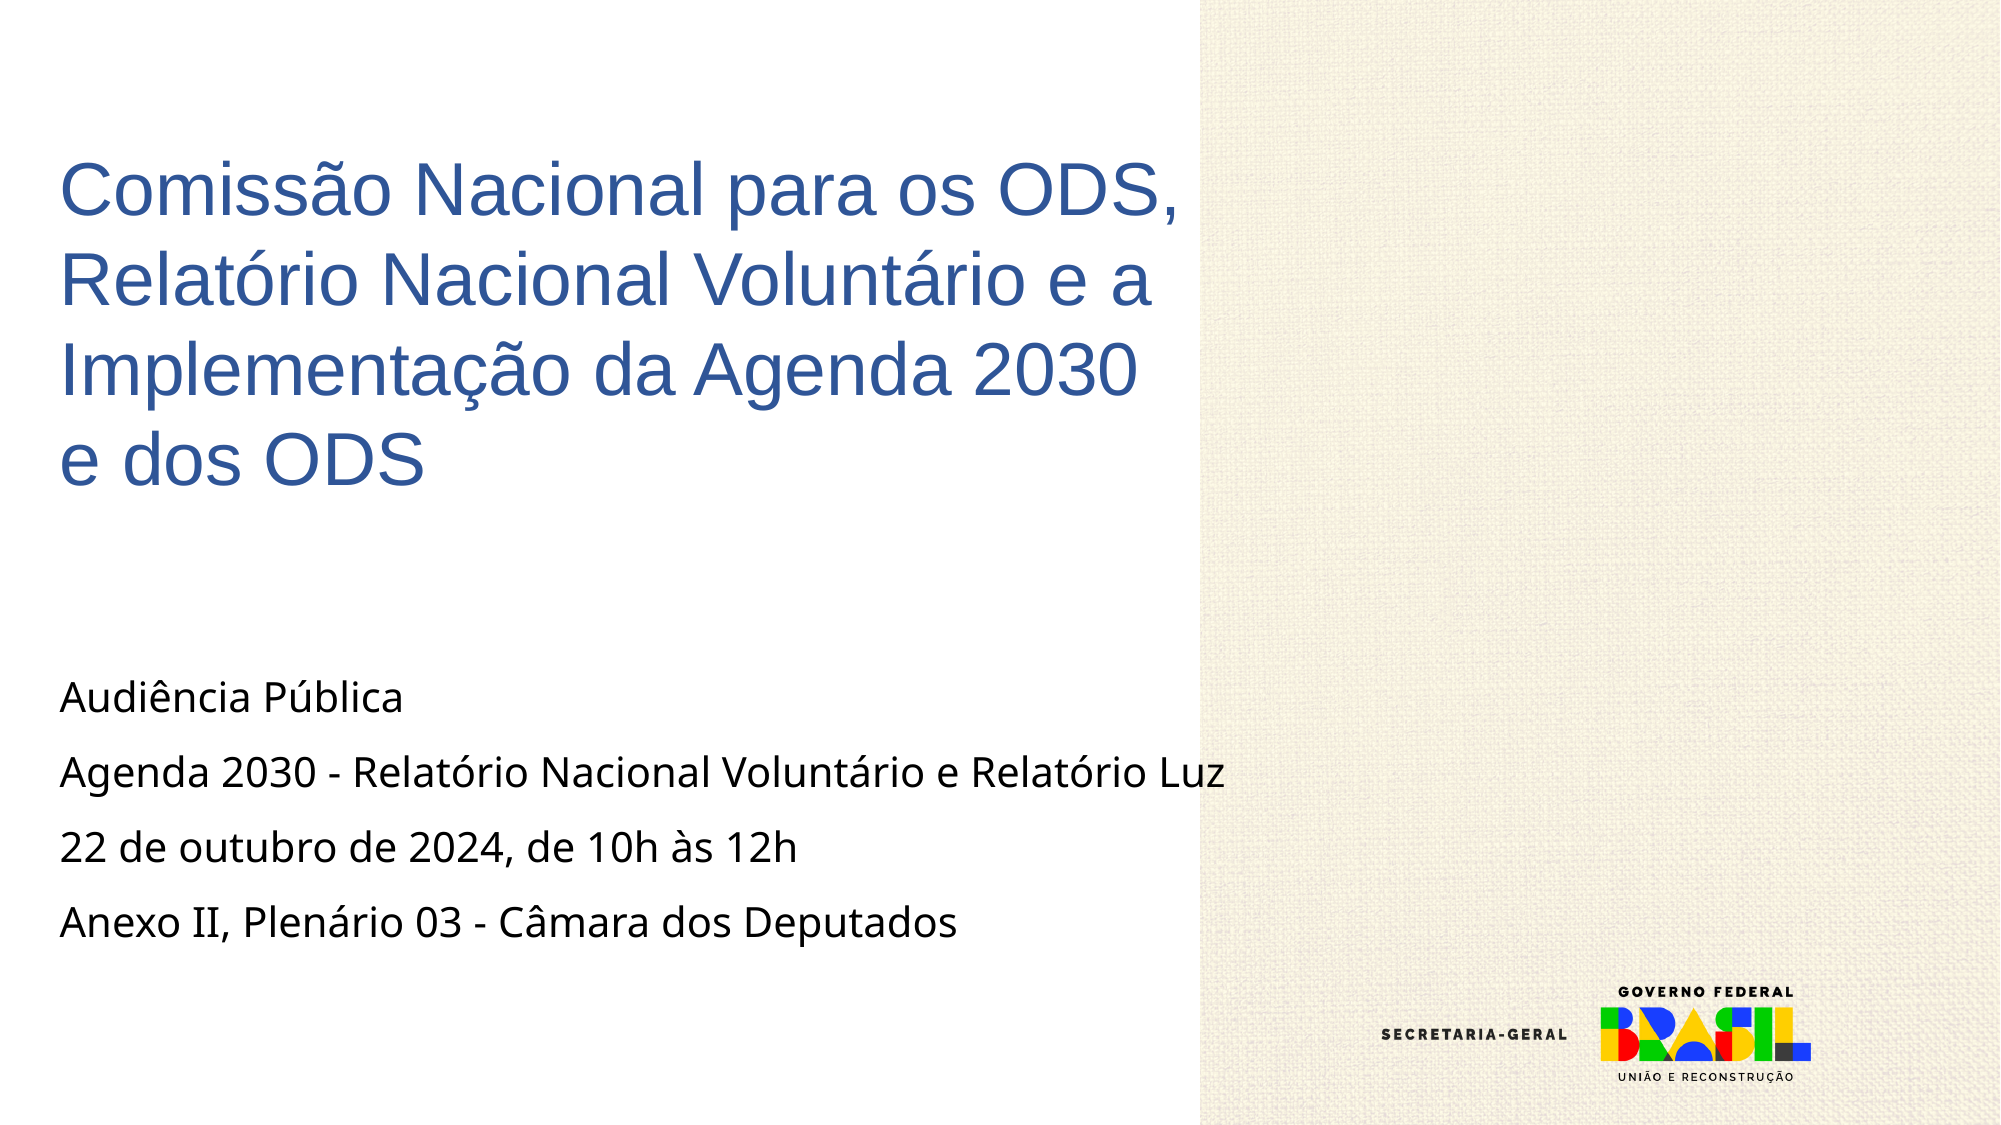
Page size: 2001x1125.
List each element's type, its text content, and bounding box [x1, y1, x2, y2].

text_box Comissão Nacional para os ODS, Relatório Nacional Voluntário e a Implementação da Agenda 2030 e dos ODS [59, 140, 1194, 501]
picture [1199, 0, 2001, 1125]
text_box Audiência Pública Agenda 2030 - Relatório Nacional Voluntário e Relatório Luz 22 de outubro de 2024, de 10h às 12h Anexo II, Plenário 03 - Câmara dos Deputados [59, 645, 1194, 946]
